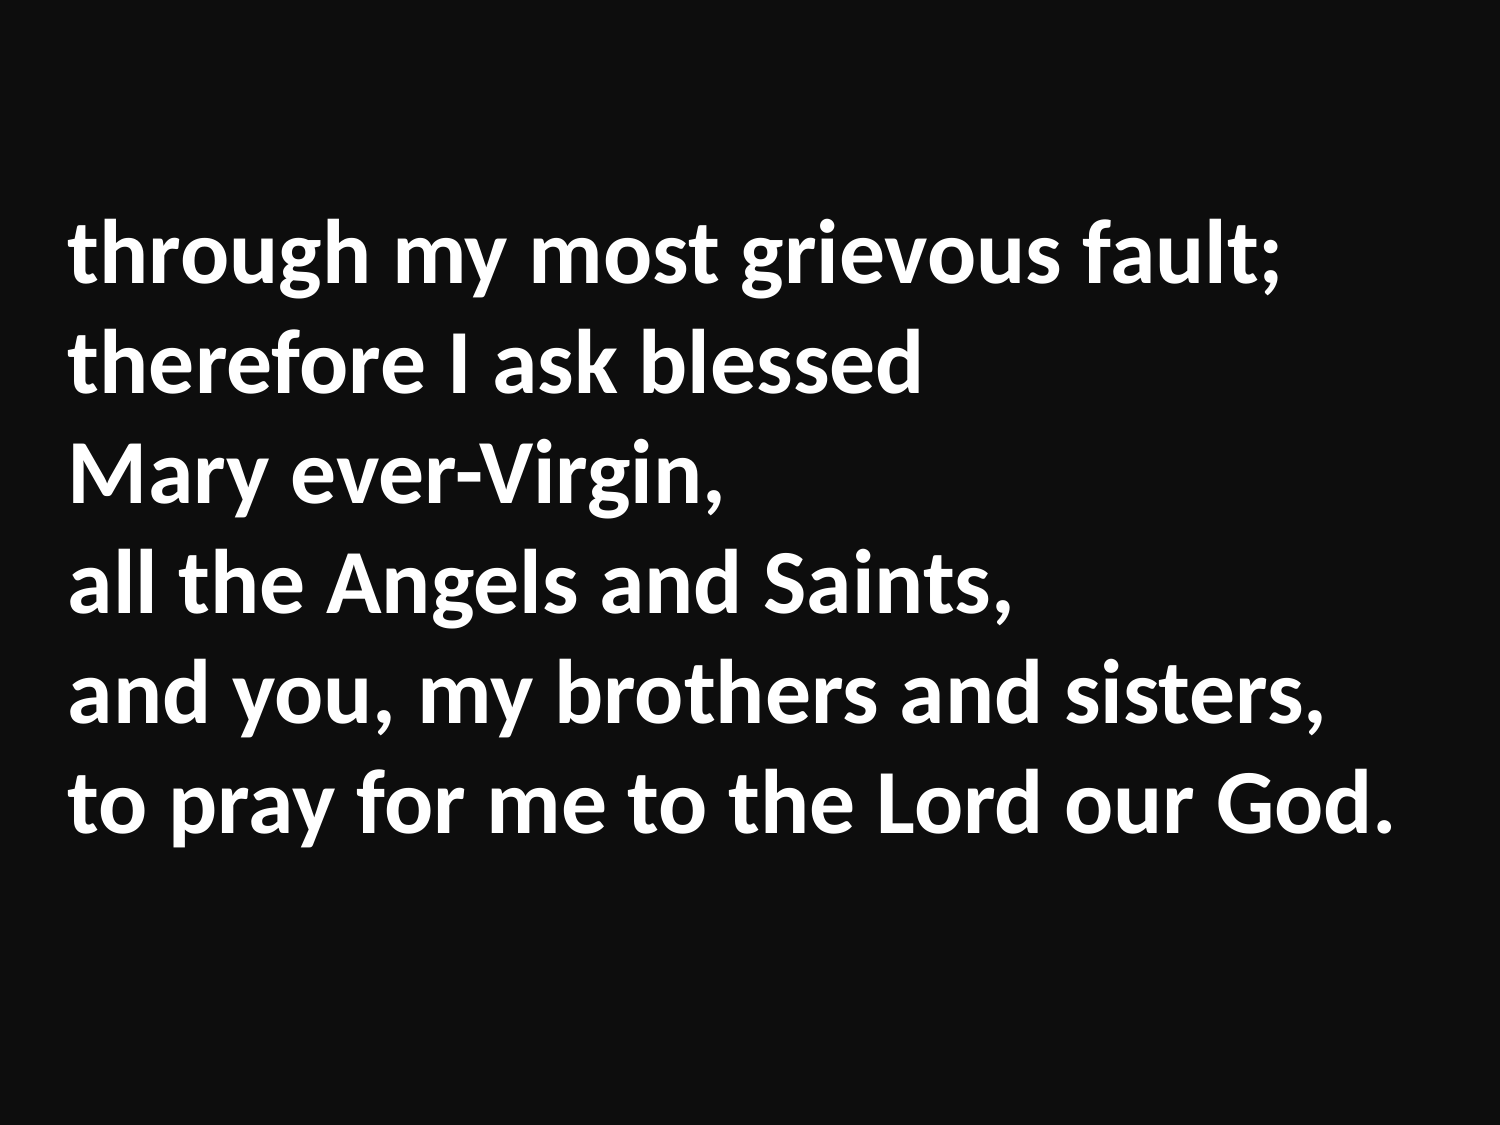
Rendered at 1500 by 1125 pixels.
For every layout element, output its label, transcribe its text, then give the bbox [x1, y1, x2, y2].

text_box through my most grievous fault; therefore I ask blessed Mary ever-Virgin, all the Angels and Saints, and you, my brothers and sisters, to pray for me to the Lord our God. [53, 184, 1500, 859]
